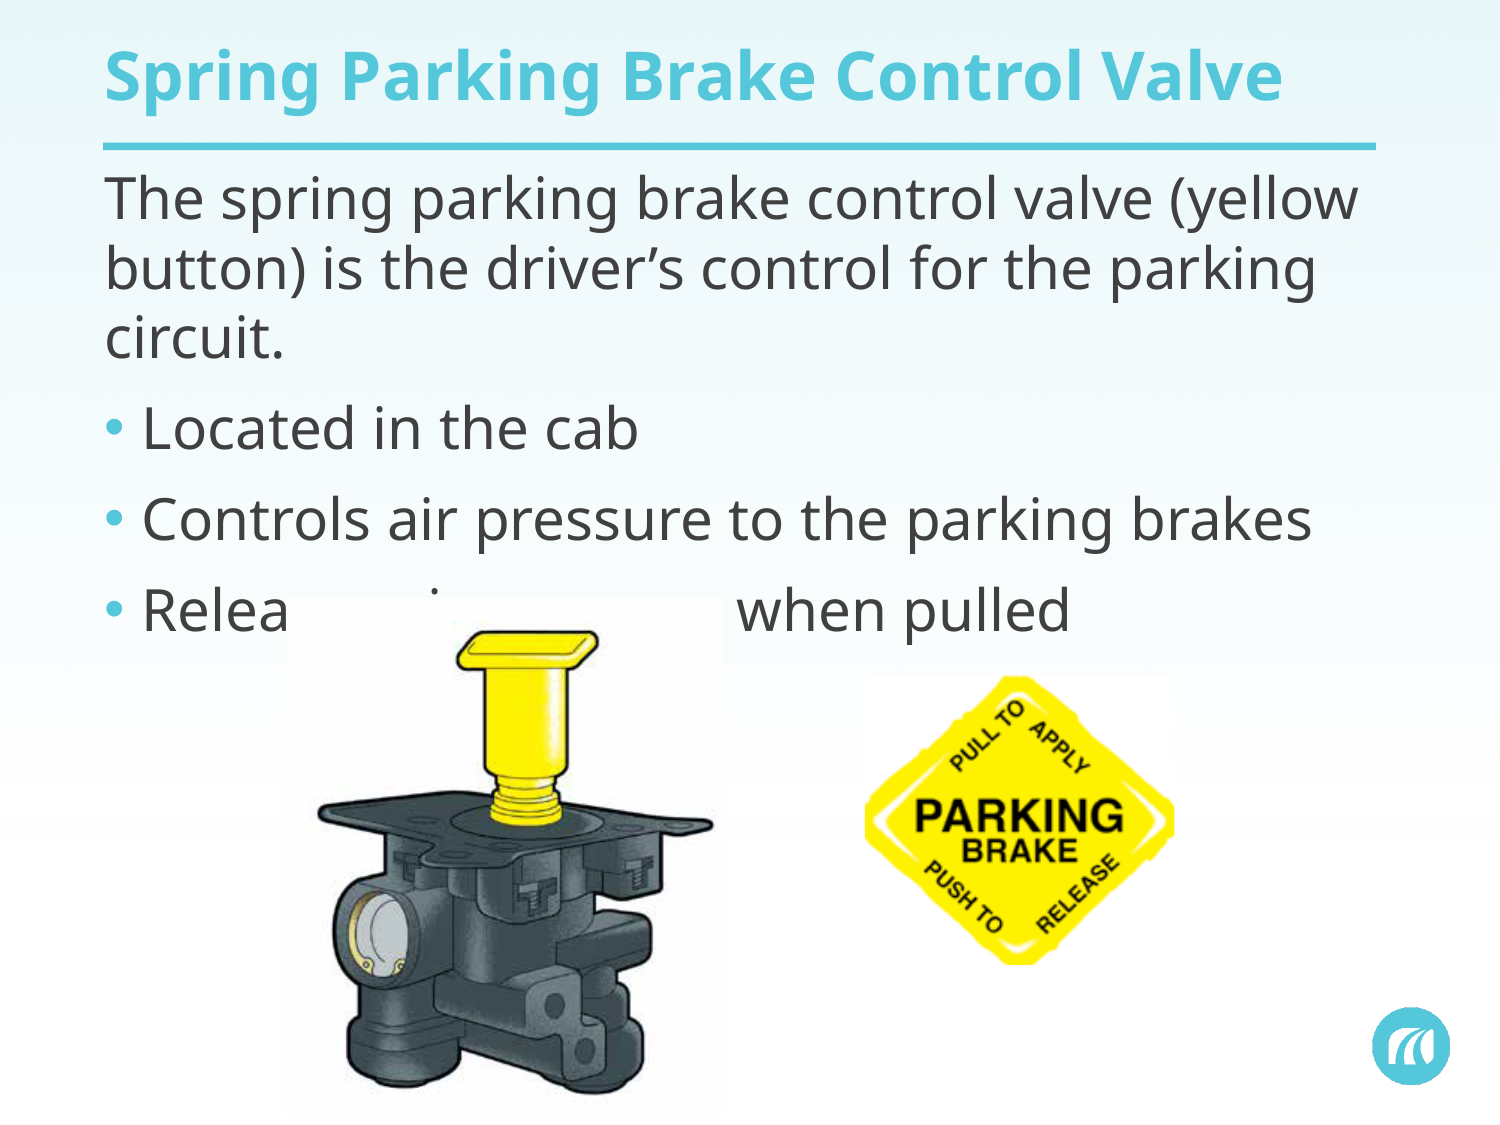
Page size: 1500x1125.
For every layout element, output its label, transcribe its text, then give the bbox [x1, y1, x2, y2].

picture [1370, 1005, 1452, 1087]
list The spring parking brake control valve (yellow button) is the driver’s control for the parking circuit. Located in the cab Controls air pressure to the parking brakes Releases air pressure when pulled [89, 153, 1384, 912]
picture [285, 597, 723, 1118]
picture [864, 674, 1175, 965]
title Spring Parking Brake Control Valve [89, 4, 1384, 153]
